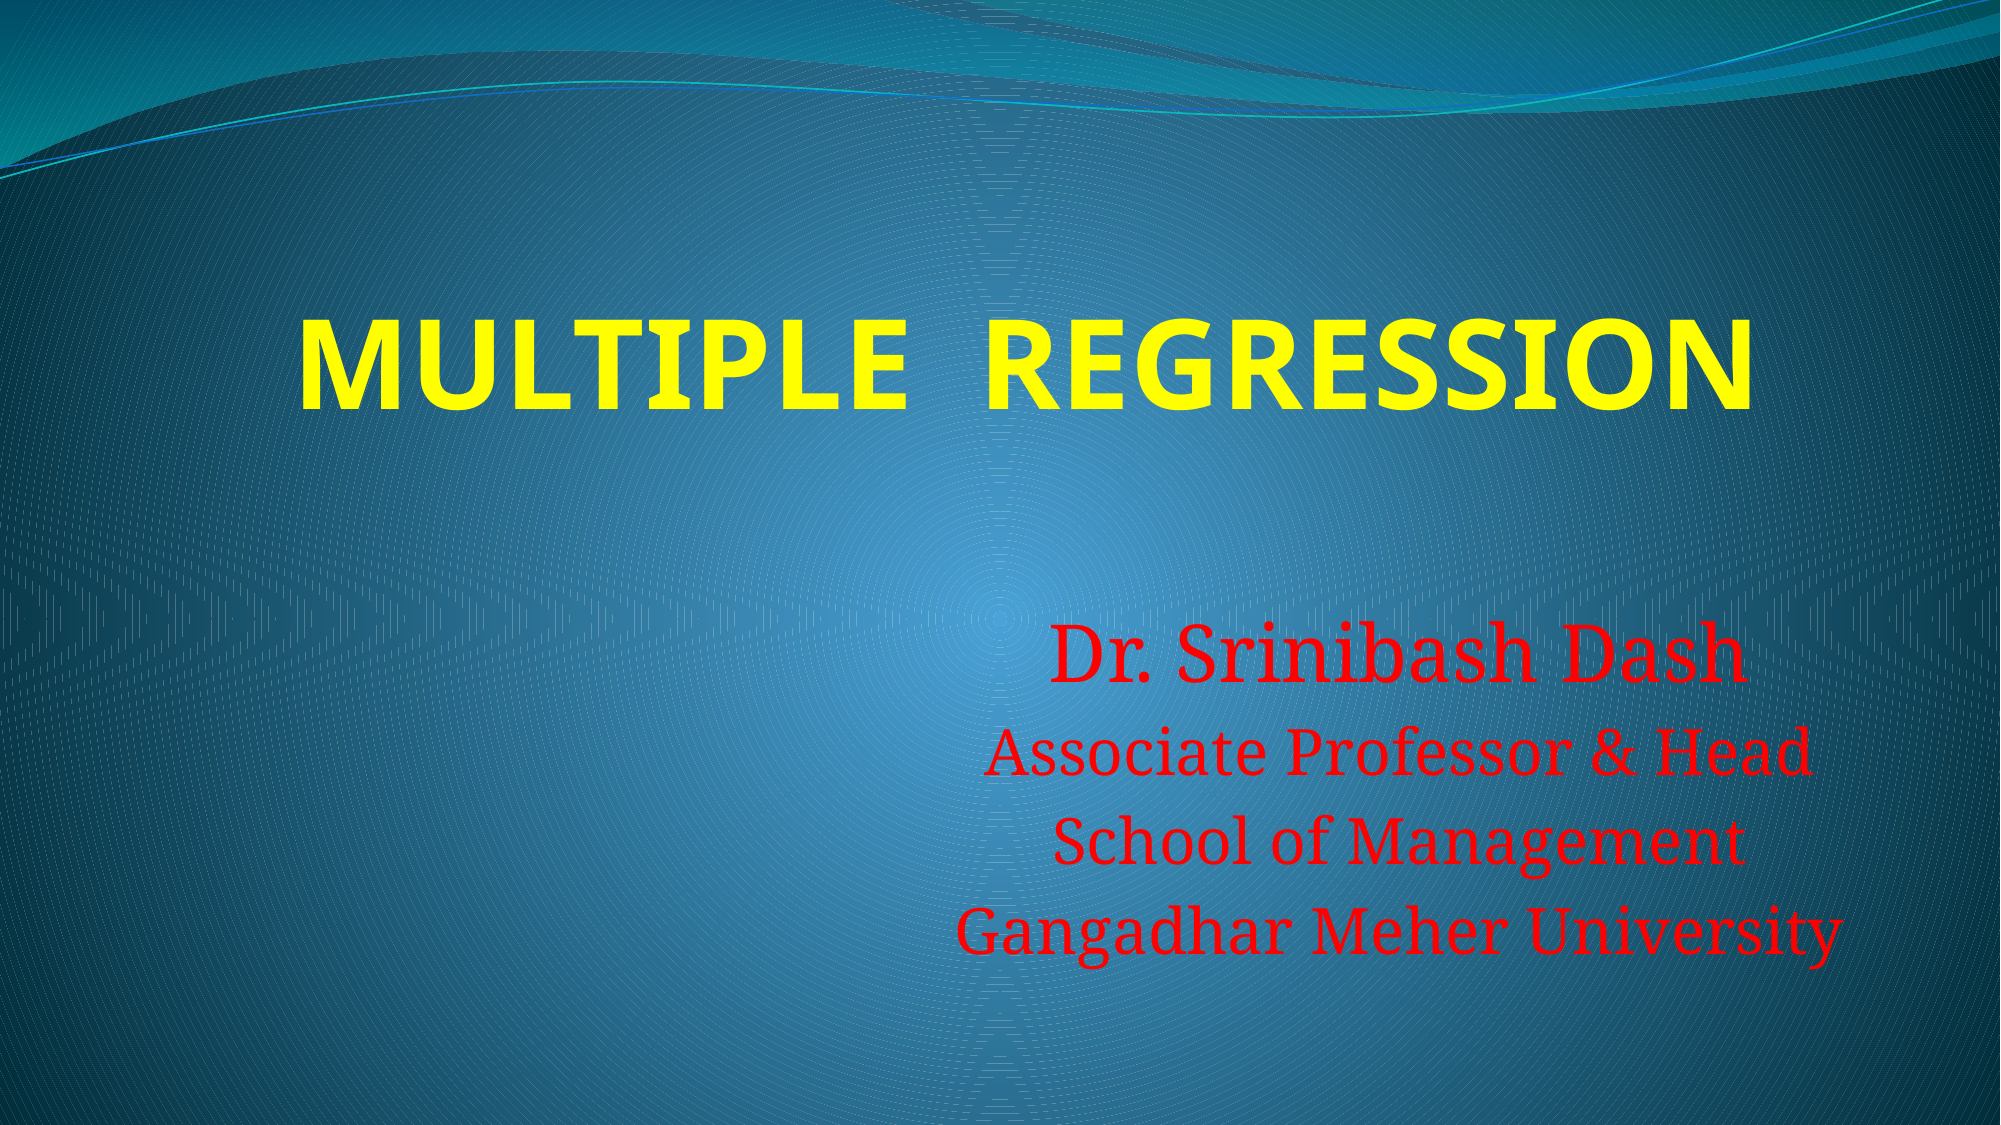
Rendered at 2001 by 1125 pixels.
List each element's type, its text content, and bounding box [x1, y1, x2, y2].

subtitle Dr. Srinibash Dash Associate Professor & Head School of Management Gangadhar Meher University [875, 595, 1935, 977]
title MULTIPLE REGRESSION [201, 130, 1856, 435]
